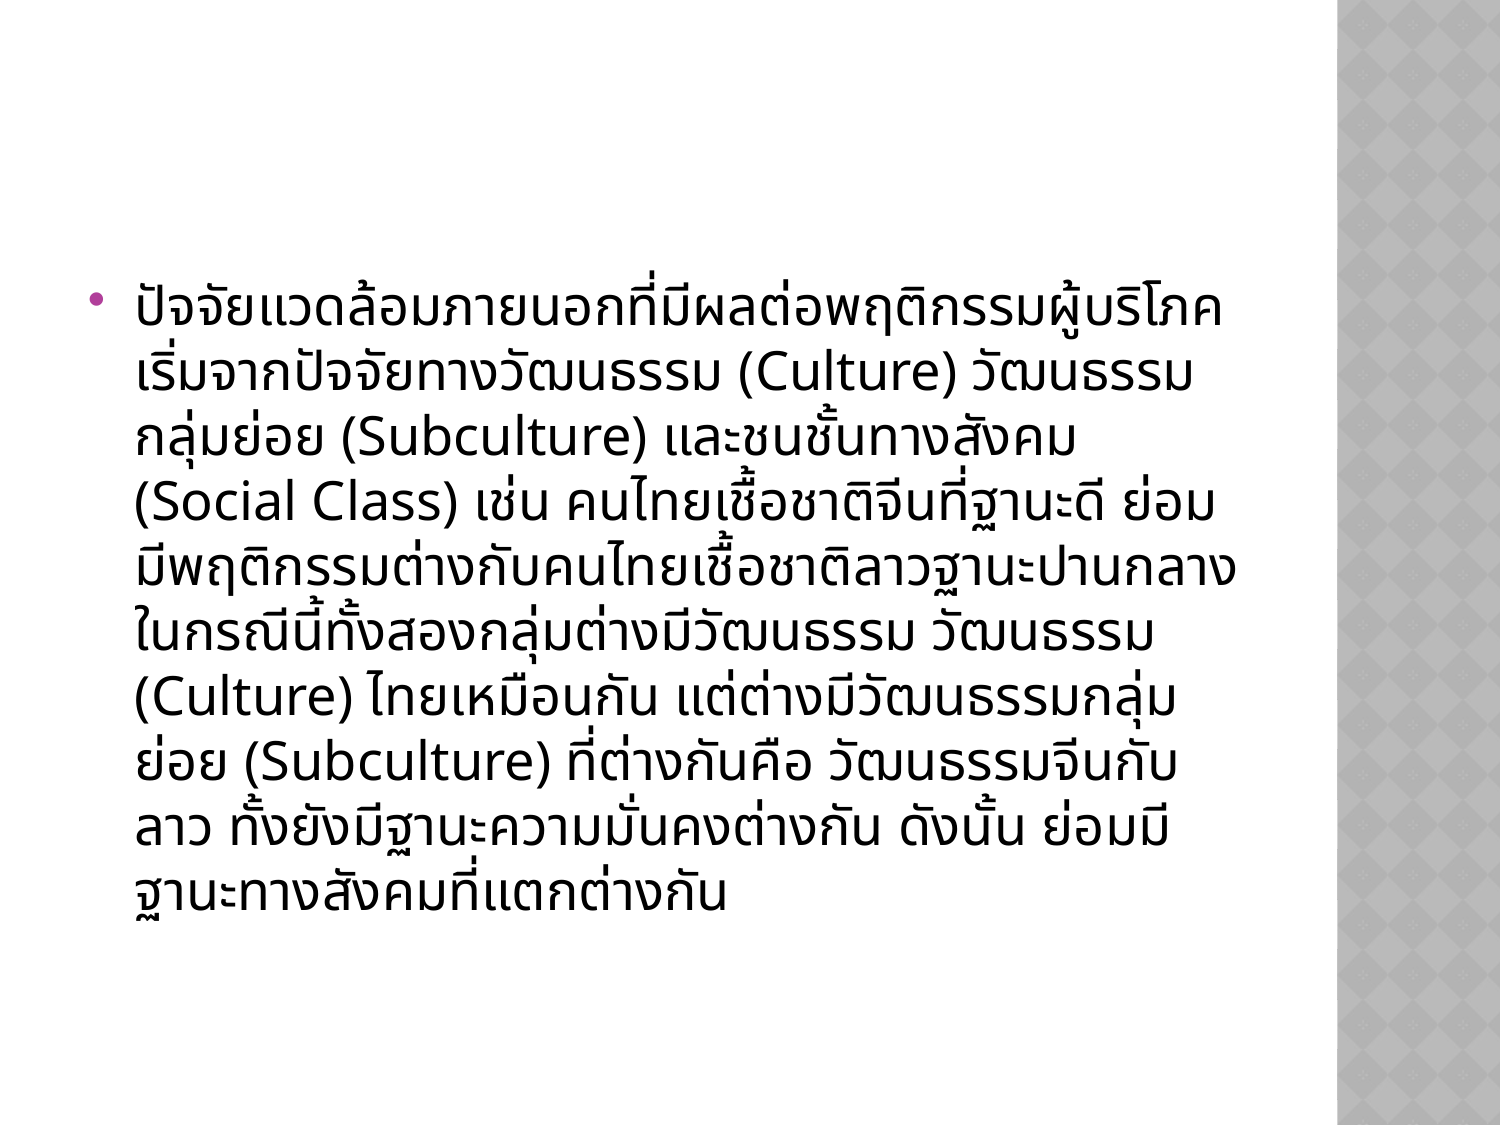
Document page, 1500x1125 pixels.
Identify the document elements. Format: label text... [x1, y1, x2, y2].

list ปัจจัยแวดล้อมภายนอกที่มีผลต่อพฤติกรรมผู้บริโภค เริ่มจากปัจจัยทางวัฒนธรรม (Culture) วัฒนธรรมกลุ่มย่อย (Subculture) และชนชั้นทางสังคม (Social Class) เช่น คนไทยเชื้อชาติจีนที่ฐานะดี ย่อมมีพฤติกรรมต่างกับคนไทยเชื้อชาติลาวฐานะปานกลาง ในกรณีนี้ทั้งสองกลุ่มต่างมีวัฒนธรรม วัฒนธรรม (Culture) ไทยเหมือนกัน แต่ต่างมีวัฒนธรรมกลุ่มย่อย (Subculture) ที่ต่างกันคือ วัฒนธรรมจีนกับลาว ทั้งยังมีฐานะความมั่นคงต่างกัน ดังนั้น ย่อมมีฐานะทางสังคมที่แตกต่างกัน [75, 264, 1263, 1059]
